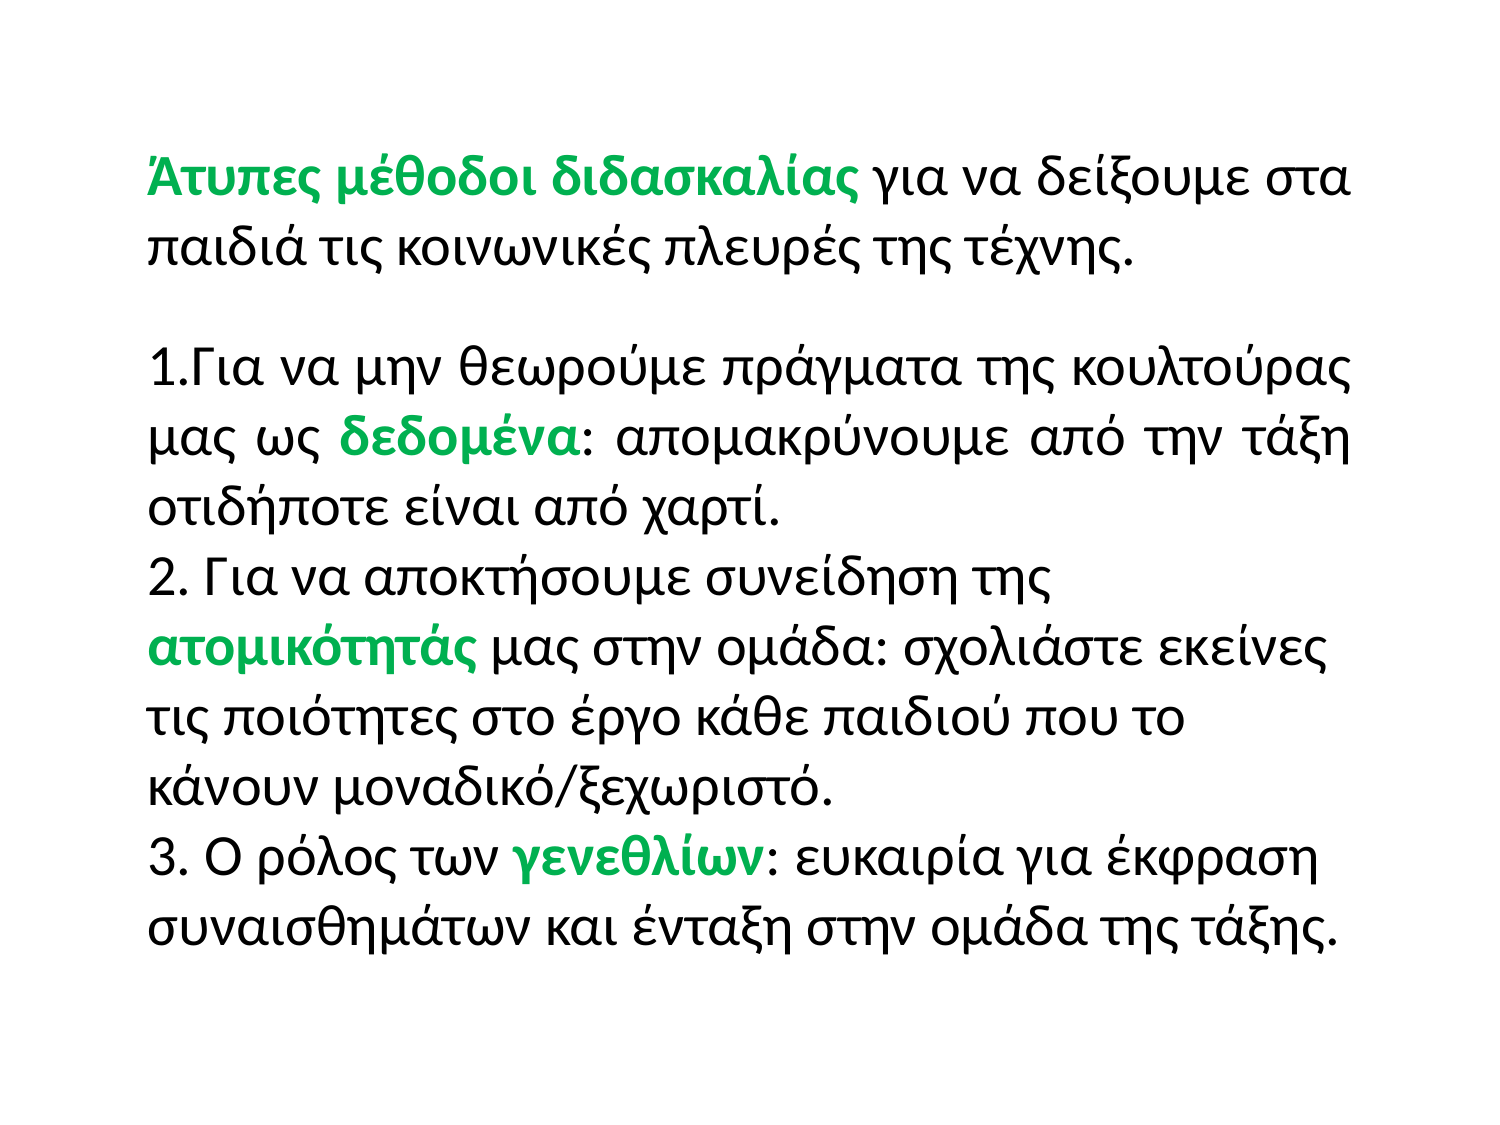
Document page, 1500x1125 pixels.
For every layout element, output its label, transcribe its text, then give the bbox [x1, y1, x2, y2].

text_box Άτυπες μέθοδοι διδασκαλίας για να δείξουμε στα παιδιά τις κοινωνικές πλευρές της τέχνης. 1.Για να μην θεωρούμε πράγματα της κουλτούρας μας ως δεδομένα: απομακρύνουμε από την τάξη οτιδήποτε είναι από χαρτί. 2. Για να αποκτήσουμε συνείδηση της ατομικότητάς μας στην ομάδα: σχολιάστε εκείνες τις ποιότητες στο έργο κάθε παιδιού που το κάνουν μοναδικό/ξεχωριστό. 3. O ρόλος των γενεθλίων: ευκαιρία για έκφραση συναισθημάτων και ένταξη στην ομάδα της τάξης. [132, 129, 1368, 965]
